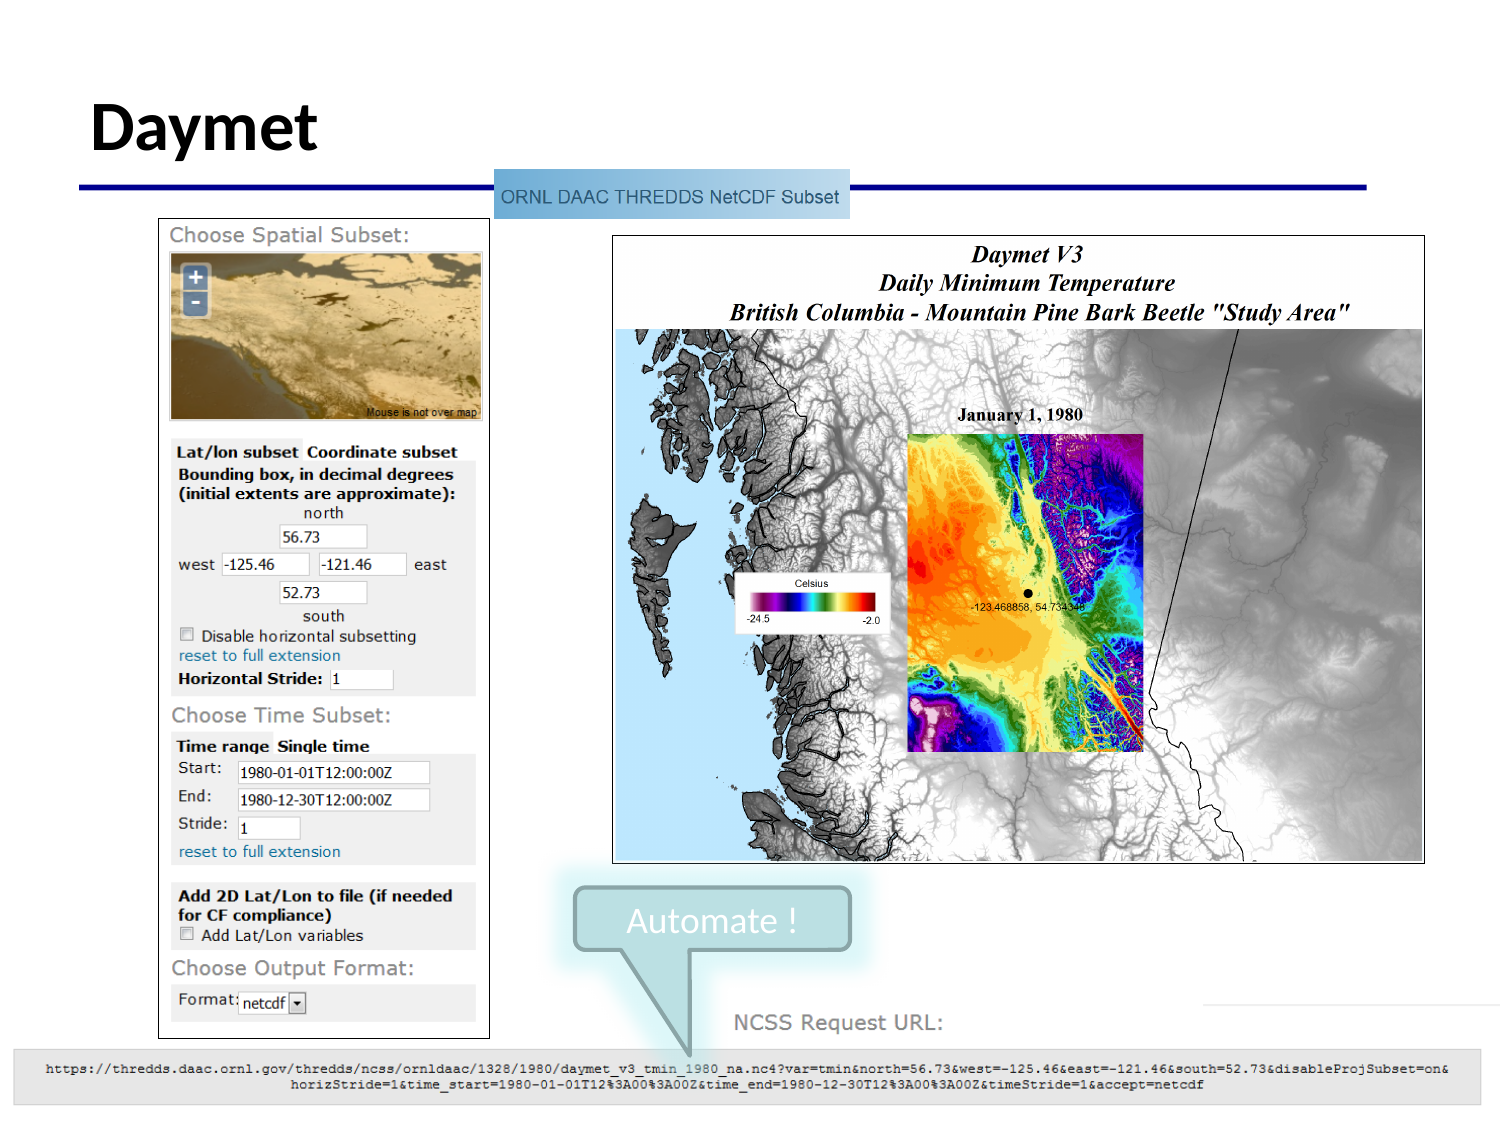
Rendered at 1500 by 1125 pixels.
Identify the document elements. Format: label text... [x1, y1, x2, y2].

picture [612, 235, 1426, 865]
picture [0, 218, 1500, 1124]
text_box Automate ! [572, 885, 853, 1003]
picture [494, 169, 851, 219]
title Daymet [75, 45, 1350, 200]
